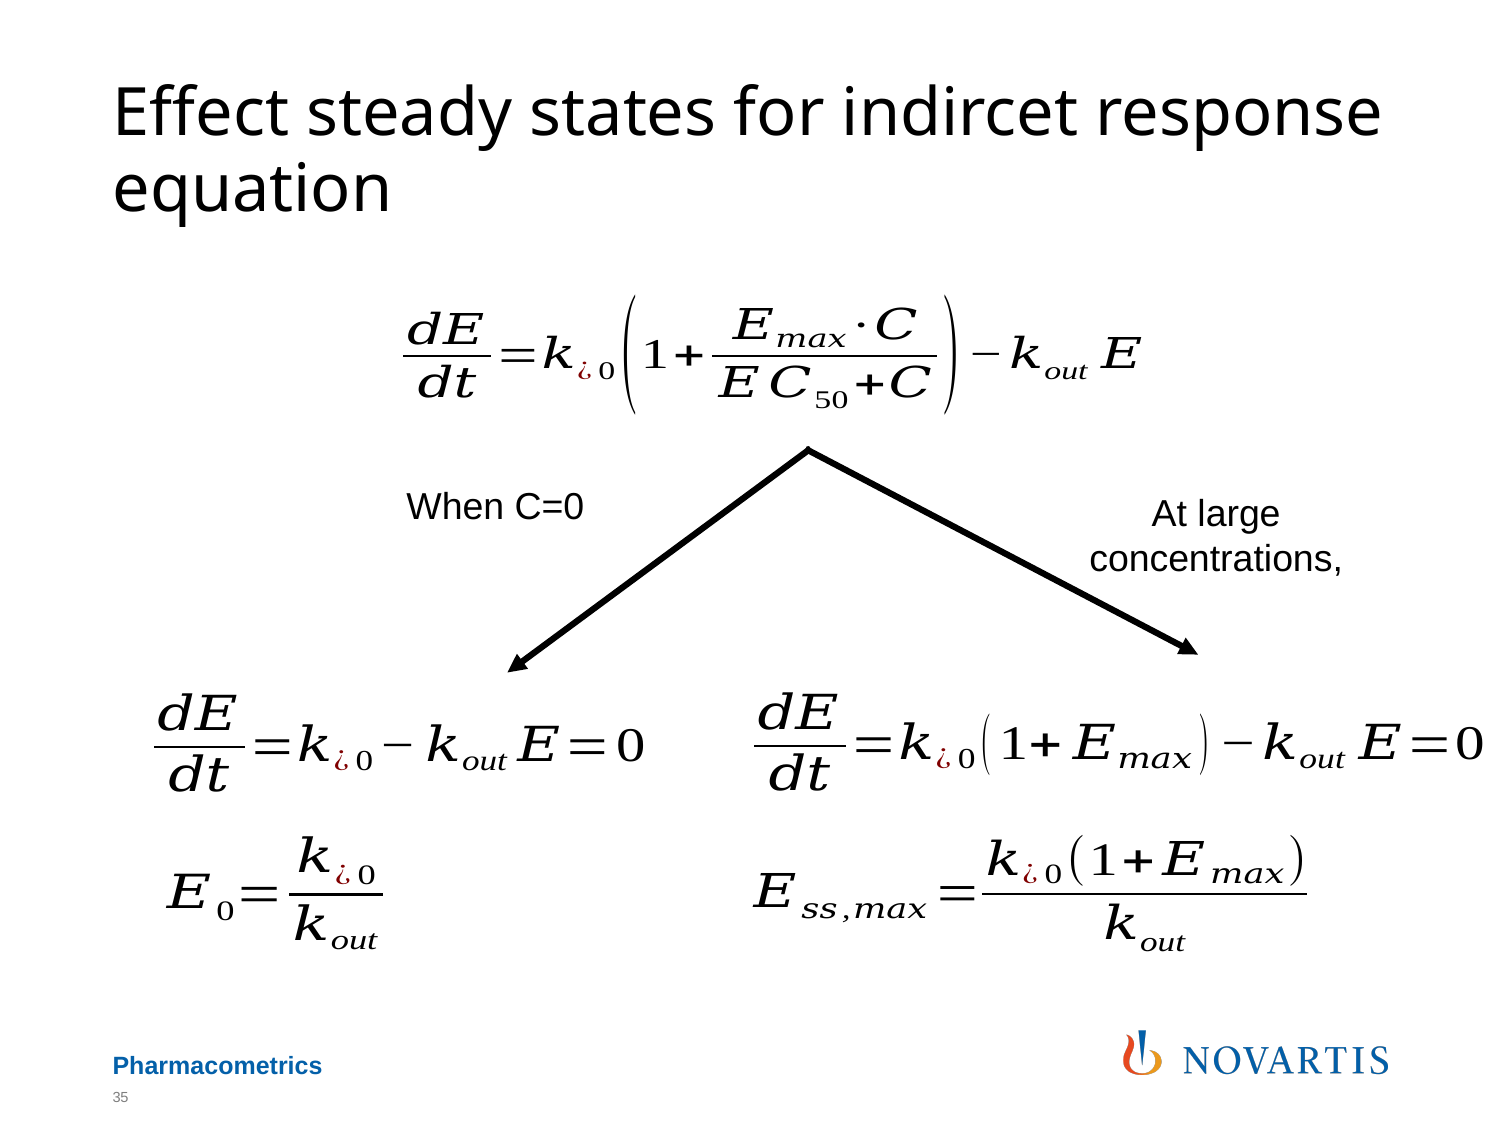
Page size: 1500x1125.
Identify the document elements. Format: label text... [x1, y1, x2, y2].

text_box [807, 449, 1199, 656]
slide_number 35 [112, 1087, 150, 1125]
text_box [506, 449, 809, 673]
picture [1120, 1027, 1391, 1078]
text_box At large concentrations, [1199, 481, 1423, 587]
title Effect steady states for indircet response equation [112, 75, 1388, 233]
text_box When C=0 [288, 474, 506, 535]
